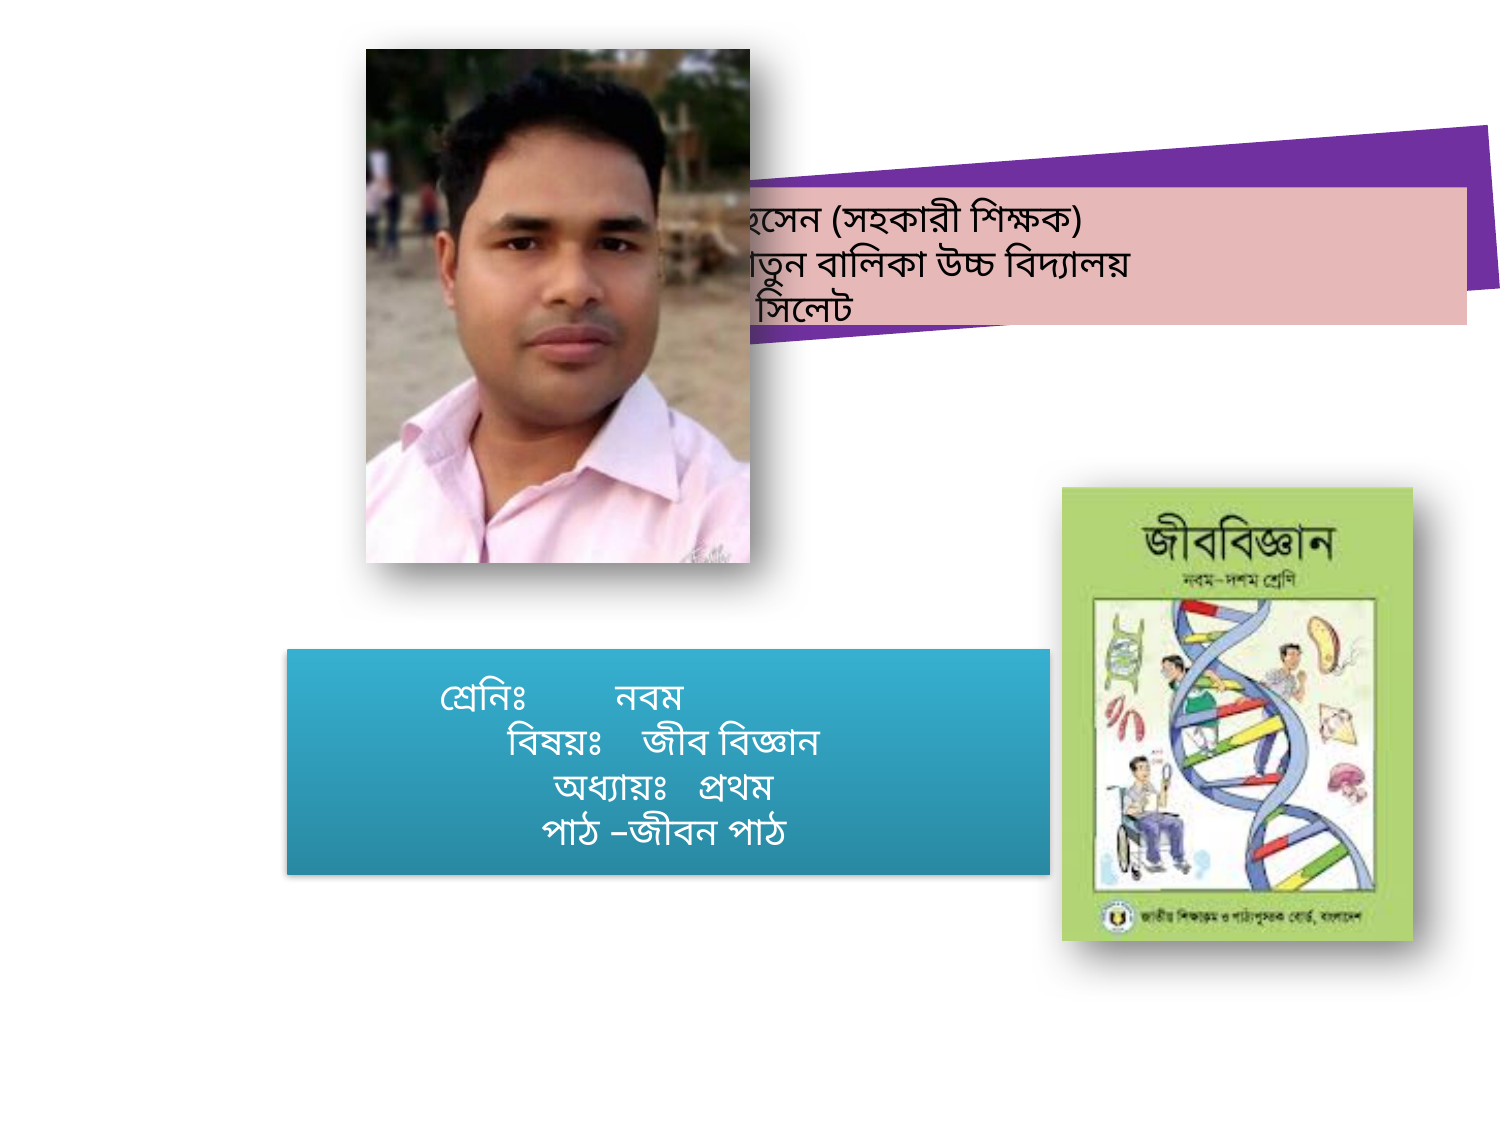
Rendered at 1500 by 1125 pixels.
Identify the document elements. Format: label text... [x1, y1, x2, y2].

picture [1062, 487, 1413, 941]
text_box শাহাদাত হুসেন (সহকারী শিক্ষক) ফরিজা খাতুন বালিকা উচ্চ বিদ্যালয় ফেঞ্চুগঞ্জ, সিলেট [798, 187, 1500, 338]
text_box [798, 122, 1495, 187]
text_box [798, 338, 865, 343]
text_box শ্রেনিঃ নবম বিষয়ঃ জীব বিজ্ঞান অধ্যায়ঃ প্রথম পাঠ –জীবন পাঠ [287, 649, 1050, 875]
picture [366, 49, 751, 563]
